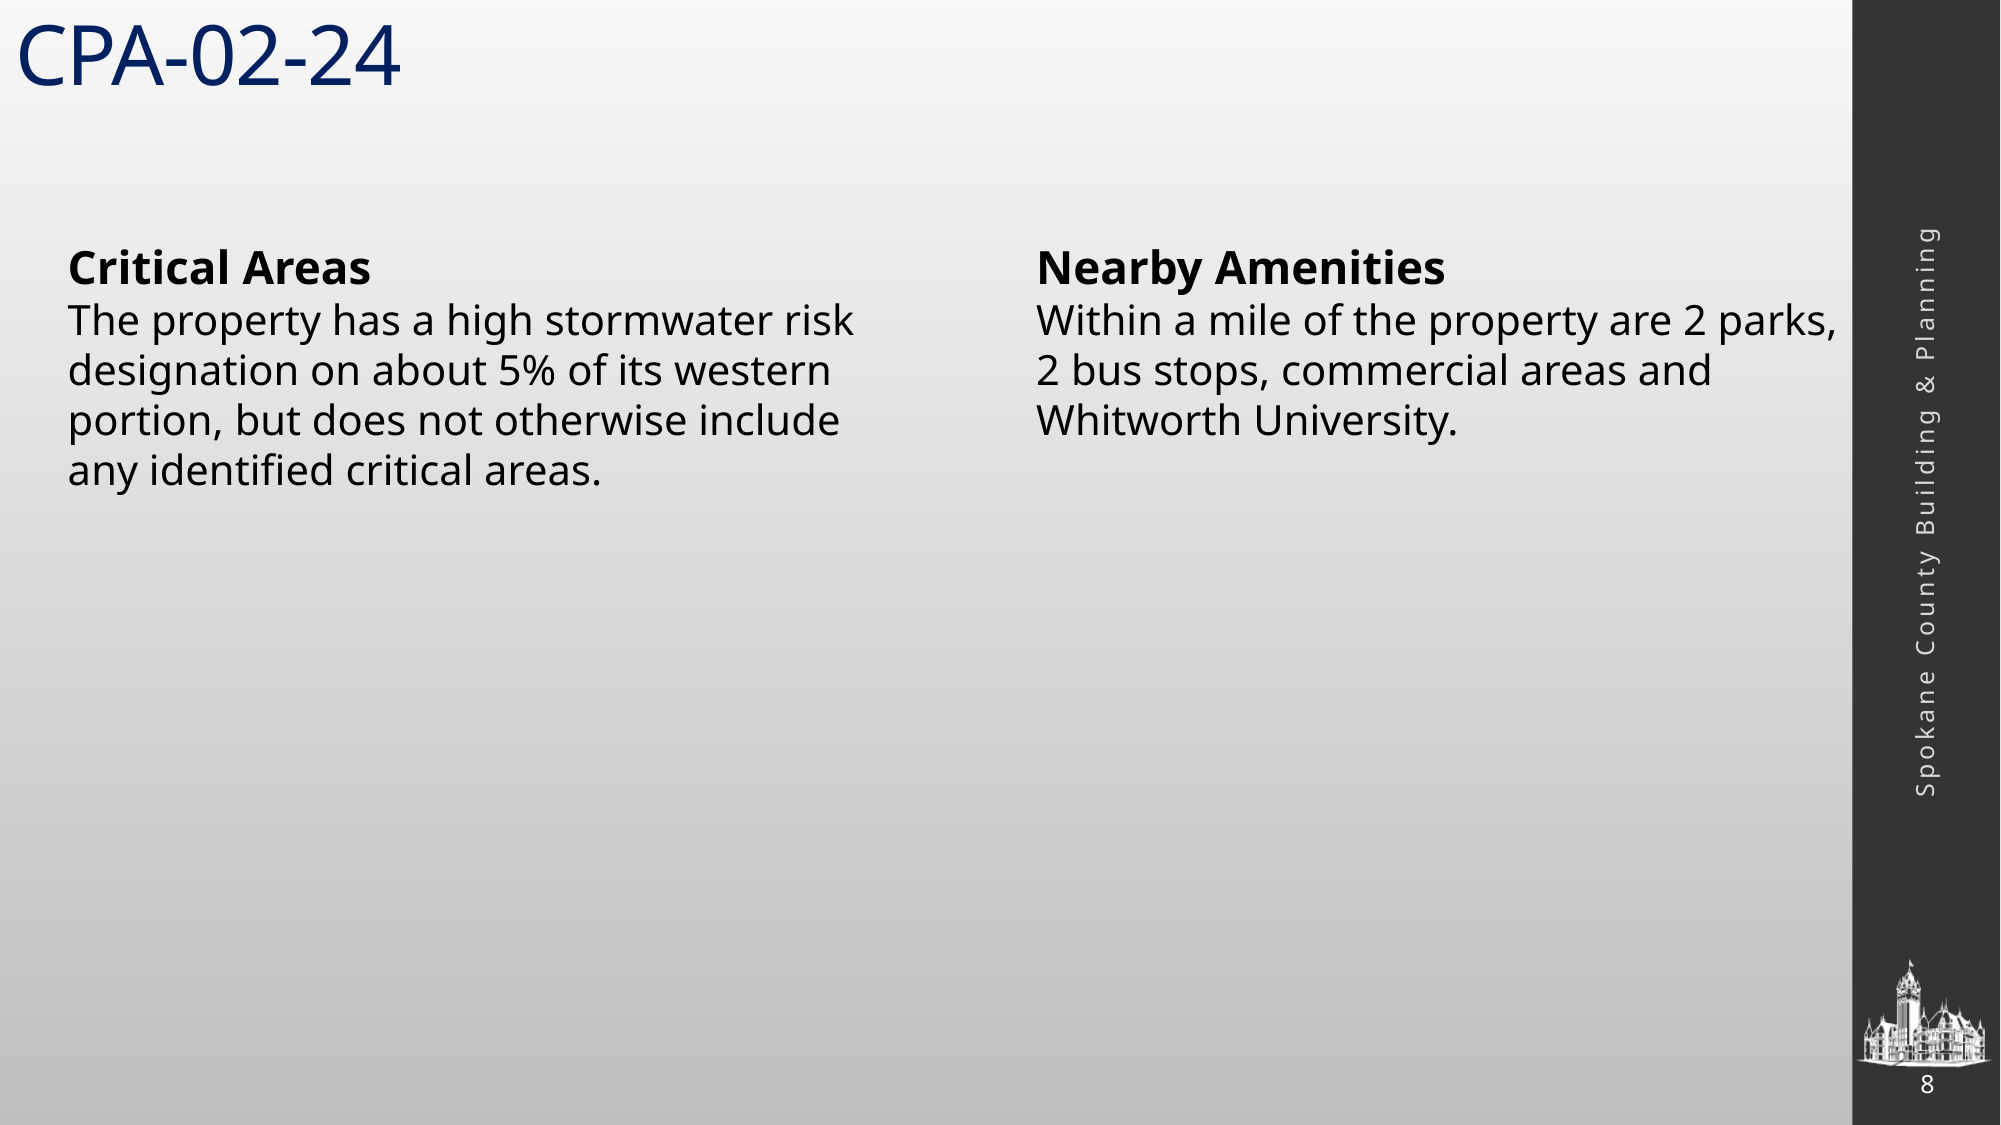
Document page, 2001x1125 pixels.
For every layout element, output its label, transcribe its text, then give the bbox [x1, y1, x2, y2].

text_box Spokane County Building & Planning [1901, 213, 1947, 813]
title CPA-02-24 [0, 2, 1590, 112]
text_box Critical Areas The property has a high stormwater risk designation on about 5% of its western portion, but does not otherwise include any identified critical areas. [52, 231, 900, 502]
text_box Nearby Amenities Within a mile of the property are 2 parks, 2 bus stops, commercial areas and Whitworth University. [1021, 231, 1869, 452]
slide_number 8 [1852, 1012, 2000, 1110]
picture [1856, 958, 1993, 1069]
